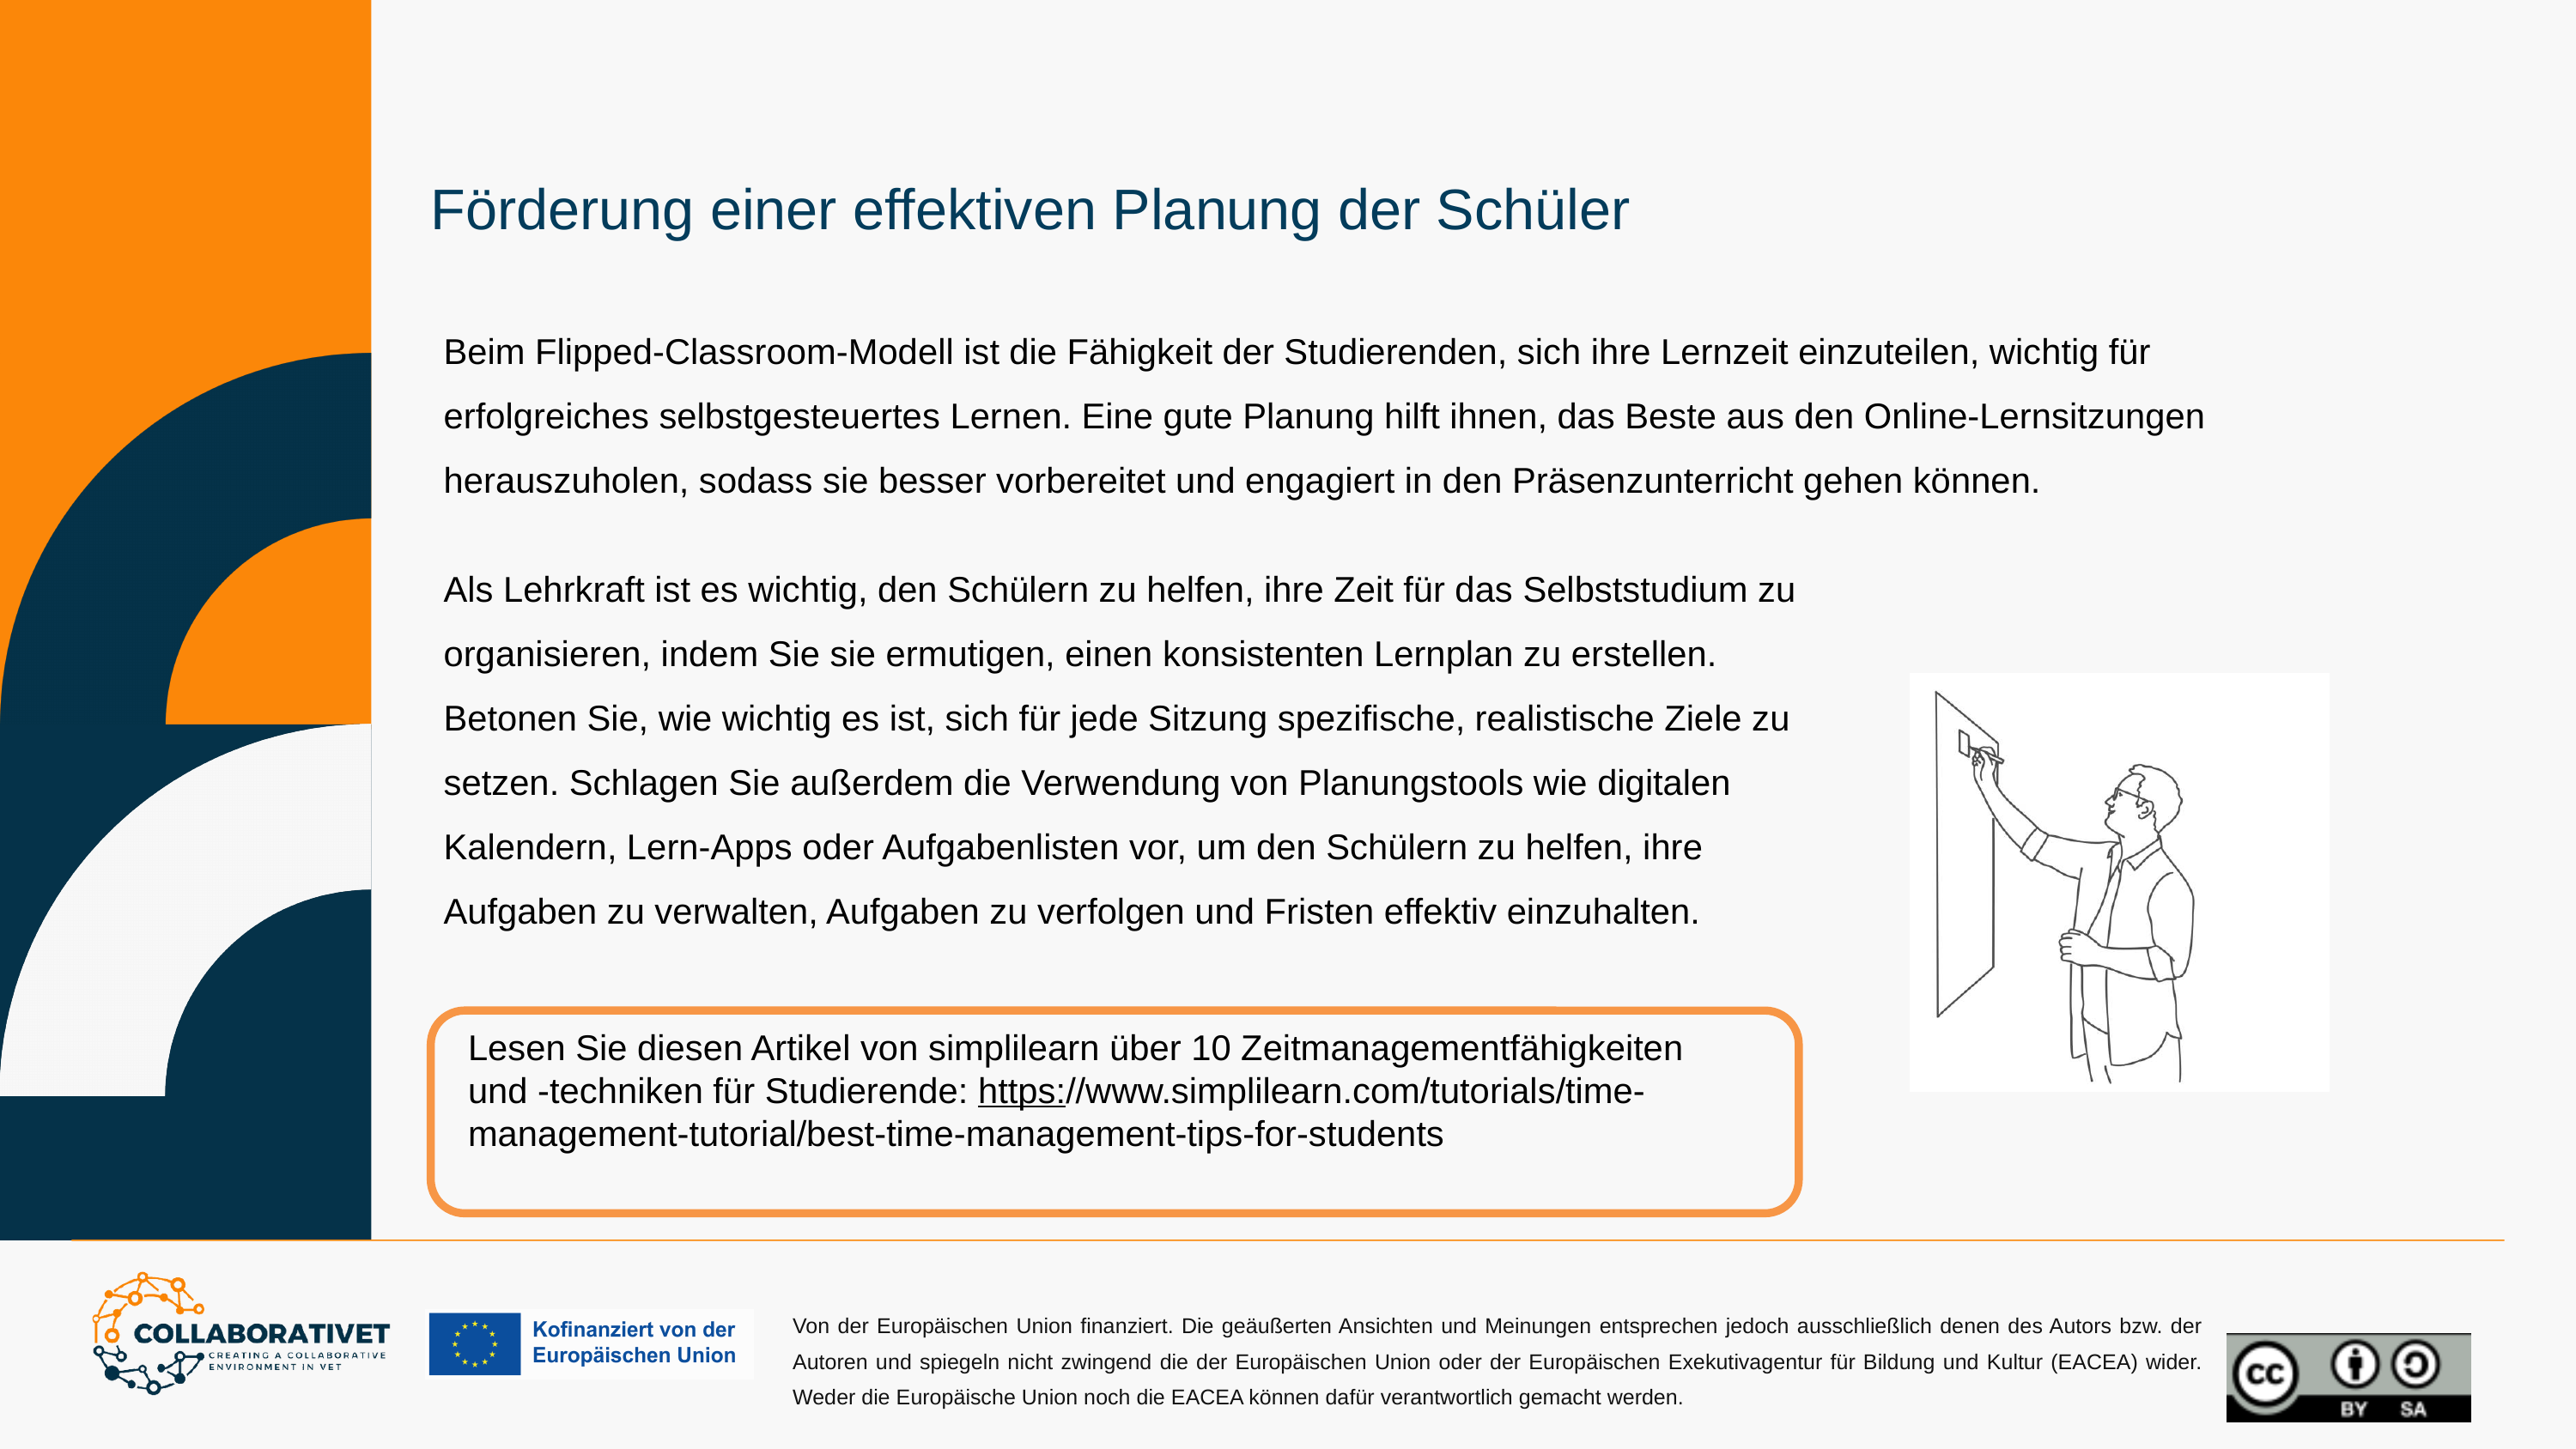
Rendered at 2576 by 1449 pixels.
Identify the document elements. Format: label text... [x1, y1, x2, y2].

text_box [0, 724, 372, 1096]
text_box Beim Flipped-Classroom-Modell ist die Fähigkeit der Studierenden, sich ihre Lernzeit einzuteilen, wichtig für erfolgreiches selbstgesteuertes Lernen. Eine gute Planung hilft ihnen, das Beste aus den Online-Lernsitzungen herauszuholen, sodass sie besser vorbereitet und engagiert in den Präsenzunterricht gehen können. [430, 258, 2376, 537]
picture [1910, 673, 2330, 1093]
text_box [0, 353, 372, 724]
text_box Förderung einer effektiven Planung der Schüler [430, 108, 2300, 241]
picture [425, 1309, 755, 1379]
text_box [78, 1179, 408, 1240]
picture [2227, 1333, 2471, 1422]
text_box Lesen Sie diesen Artikel von simplilearn über 10 Zeitmanagementfähigkeiten und -techniken für Studierende: https://www.simplilearn.com/tutorials/time-management-tutorial/best-time-management-tips-for-students [454, 1018, 1722, 1161]
text_box [0, 0, 372, 353]
text_box [78, 1241, 408, 1449]
text_box Von der Europäischen Union finanziert. Die geäußerten Ansichten und Meinungen entsprechen jedoch ausschließlich denen des Autors bzw. der Autoren und spiegeln nicht zwingend die der Europäischen Union oder der Europäischen Exekutivagentur für Bildung und Kultur (EACEA) wider. Weder die Europäische Union noch die EACEA können dafür verantwortlich gemacht werden. [793, 1301, 2206, 1410]
text_box [430, 1010, 1799, 1214]
text_box [0, 1096, 372, 1240]
text_box Als Lehrkraft ist es wichtig, den Schülern zu helfen, ihre Zeit für das Selbststudium zu organisieren, indem Sie sie ermutigen, einen konsistenten Lernplan zu erstellen. Betonen Sie, wie wichtig es ist, sich für jede Sitzung spezifische, realistische Ziele zu setzen. Schlagen Sie außerdem die Verwendung von Planungstools wie digitalen Kalendern, Lern-Apps oder Aufgabenlisten vor, um den Schülern zu helfen, ihre Aufgaben zu verwalten, Aufgaben zu verfolgen und Fristen effektiv einzuhalten. [430, 538, 1827, 938]
